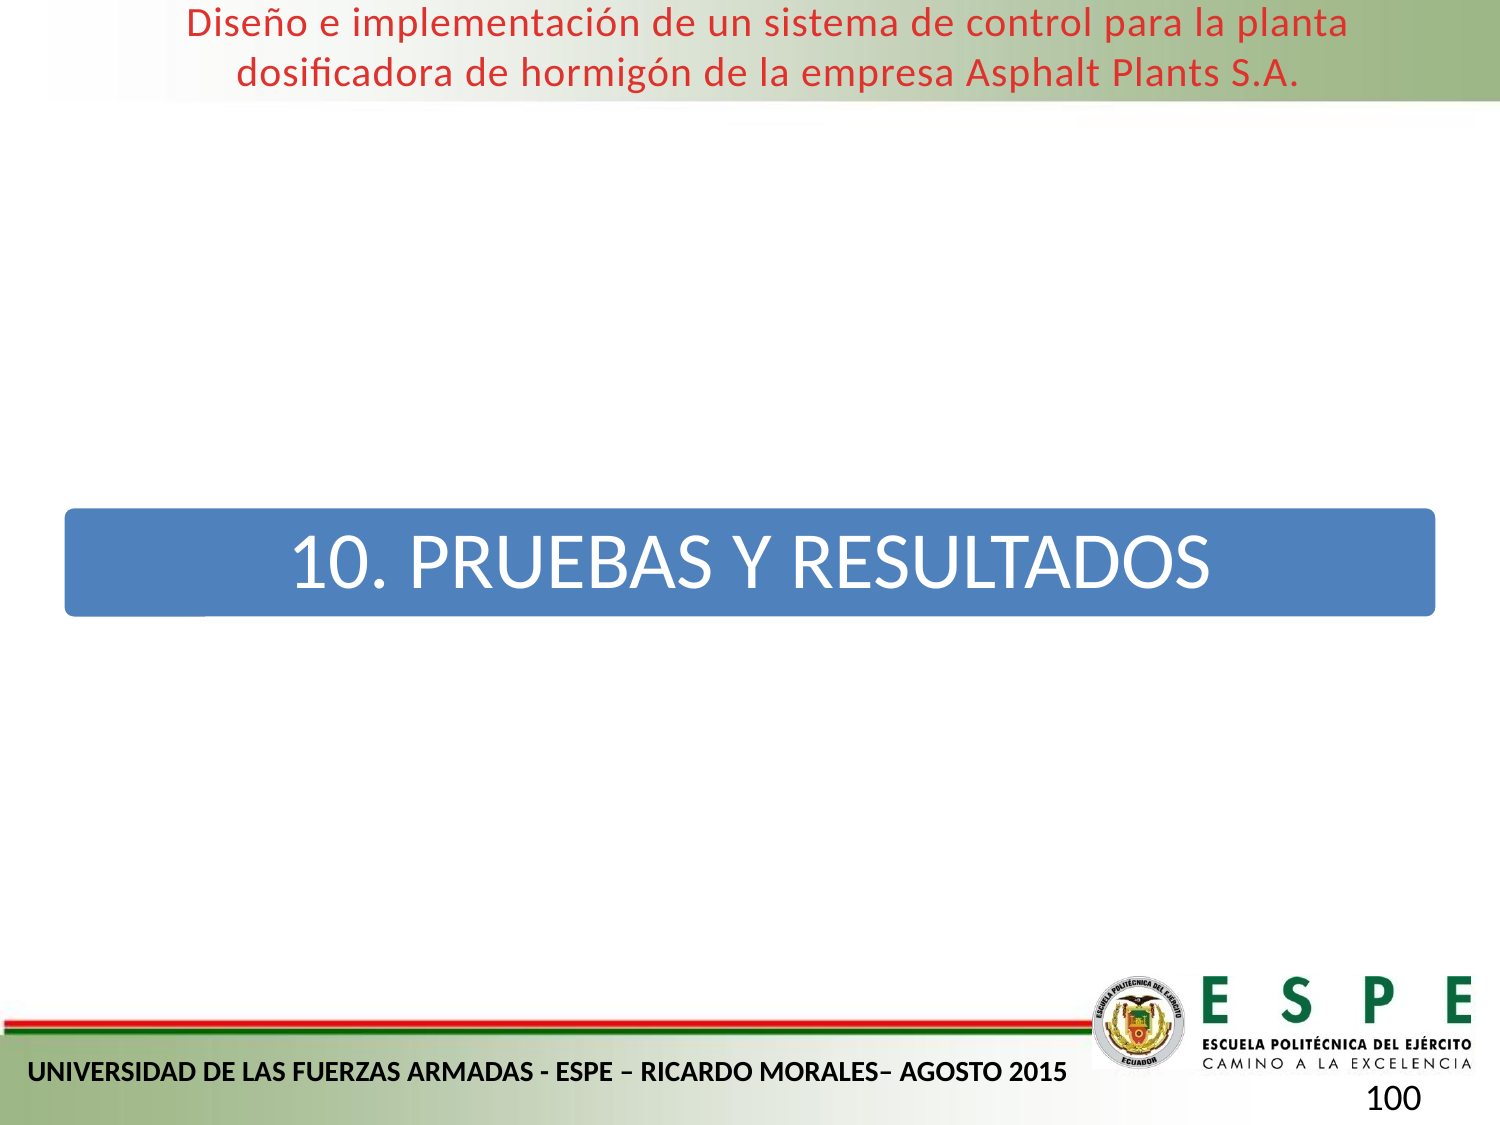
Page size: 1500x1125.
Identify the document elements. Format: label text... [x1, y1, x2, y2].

footer UNIVERSIDAD DE LAS FUERZAS ARMADAS - ESPE – RICARDO MORALES– AGOSTO 2015 [12, 1044, 1185, 1125]
picture [0, 0, 1500, 1125]
text_box Diseño e implementación de un sistema de control para la planta dosificadora de hormigón de la empresa Asphalt Plants S.A. [75, 0, 1463, 125]
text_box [62, 506, 1438, 619]
slide_number 100 [1350, 1065, 1450, 1125]
